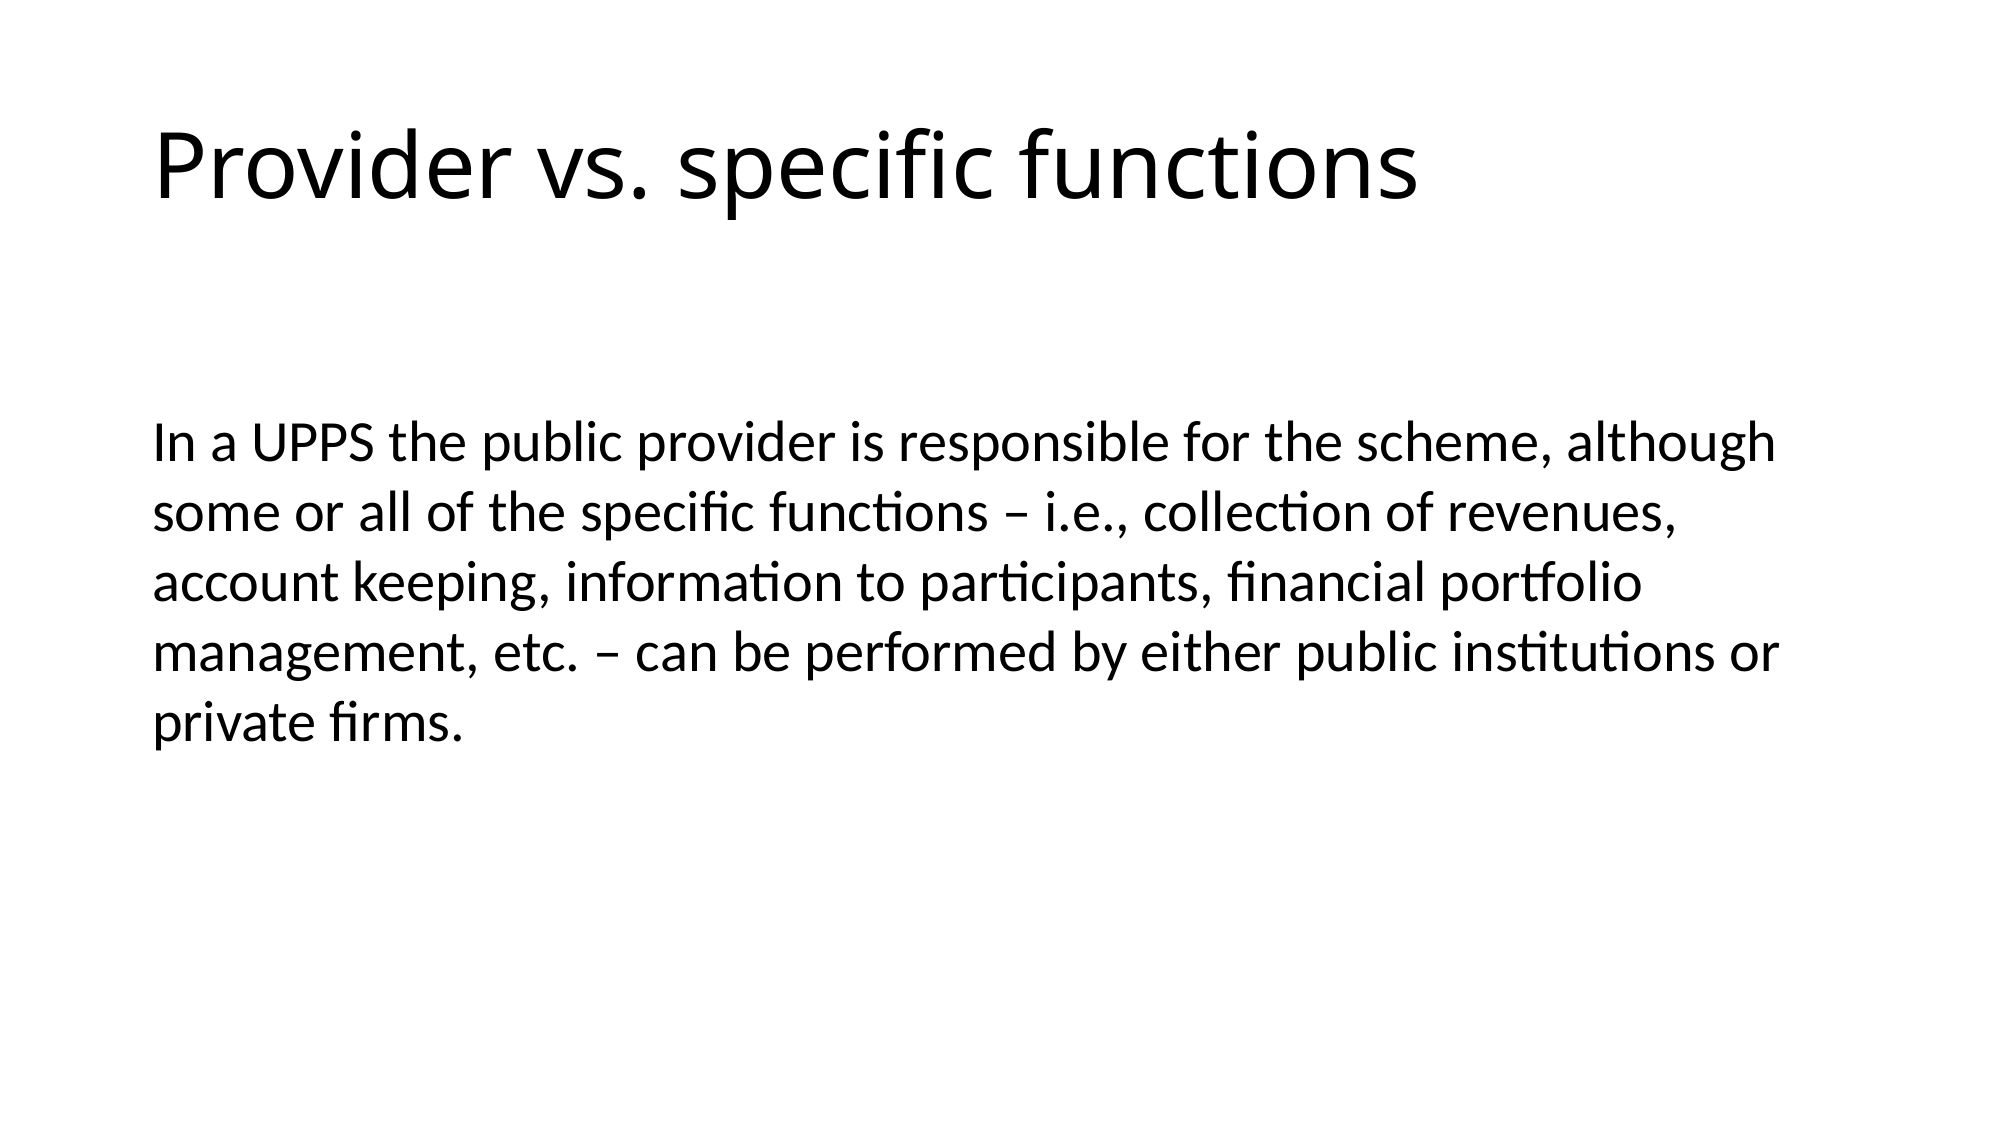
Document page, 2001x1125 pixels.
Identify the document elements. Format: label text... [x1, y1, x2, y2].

title Provider vs. specific functions [137, 59, 1863, 278]
text_box In a UPPS the public provider is responsible for the scheme, although some or all of the specific functions – i.e., collection of revenues, account keeping, information to participants, financial portfolio management, etc. – can be performed by either public institutions or private firms. [137, 395, 1863, 761]
